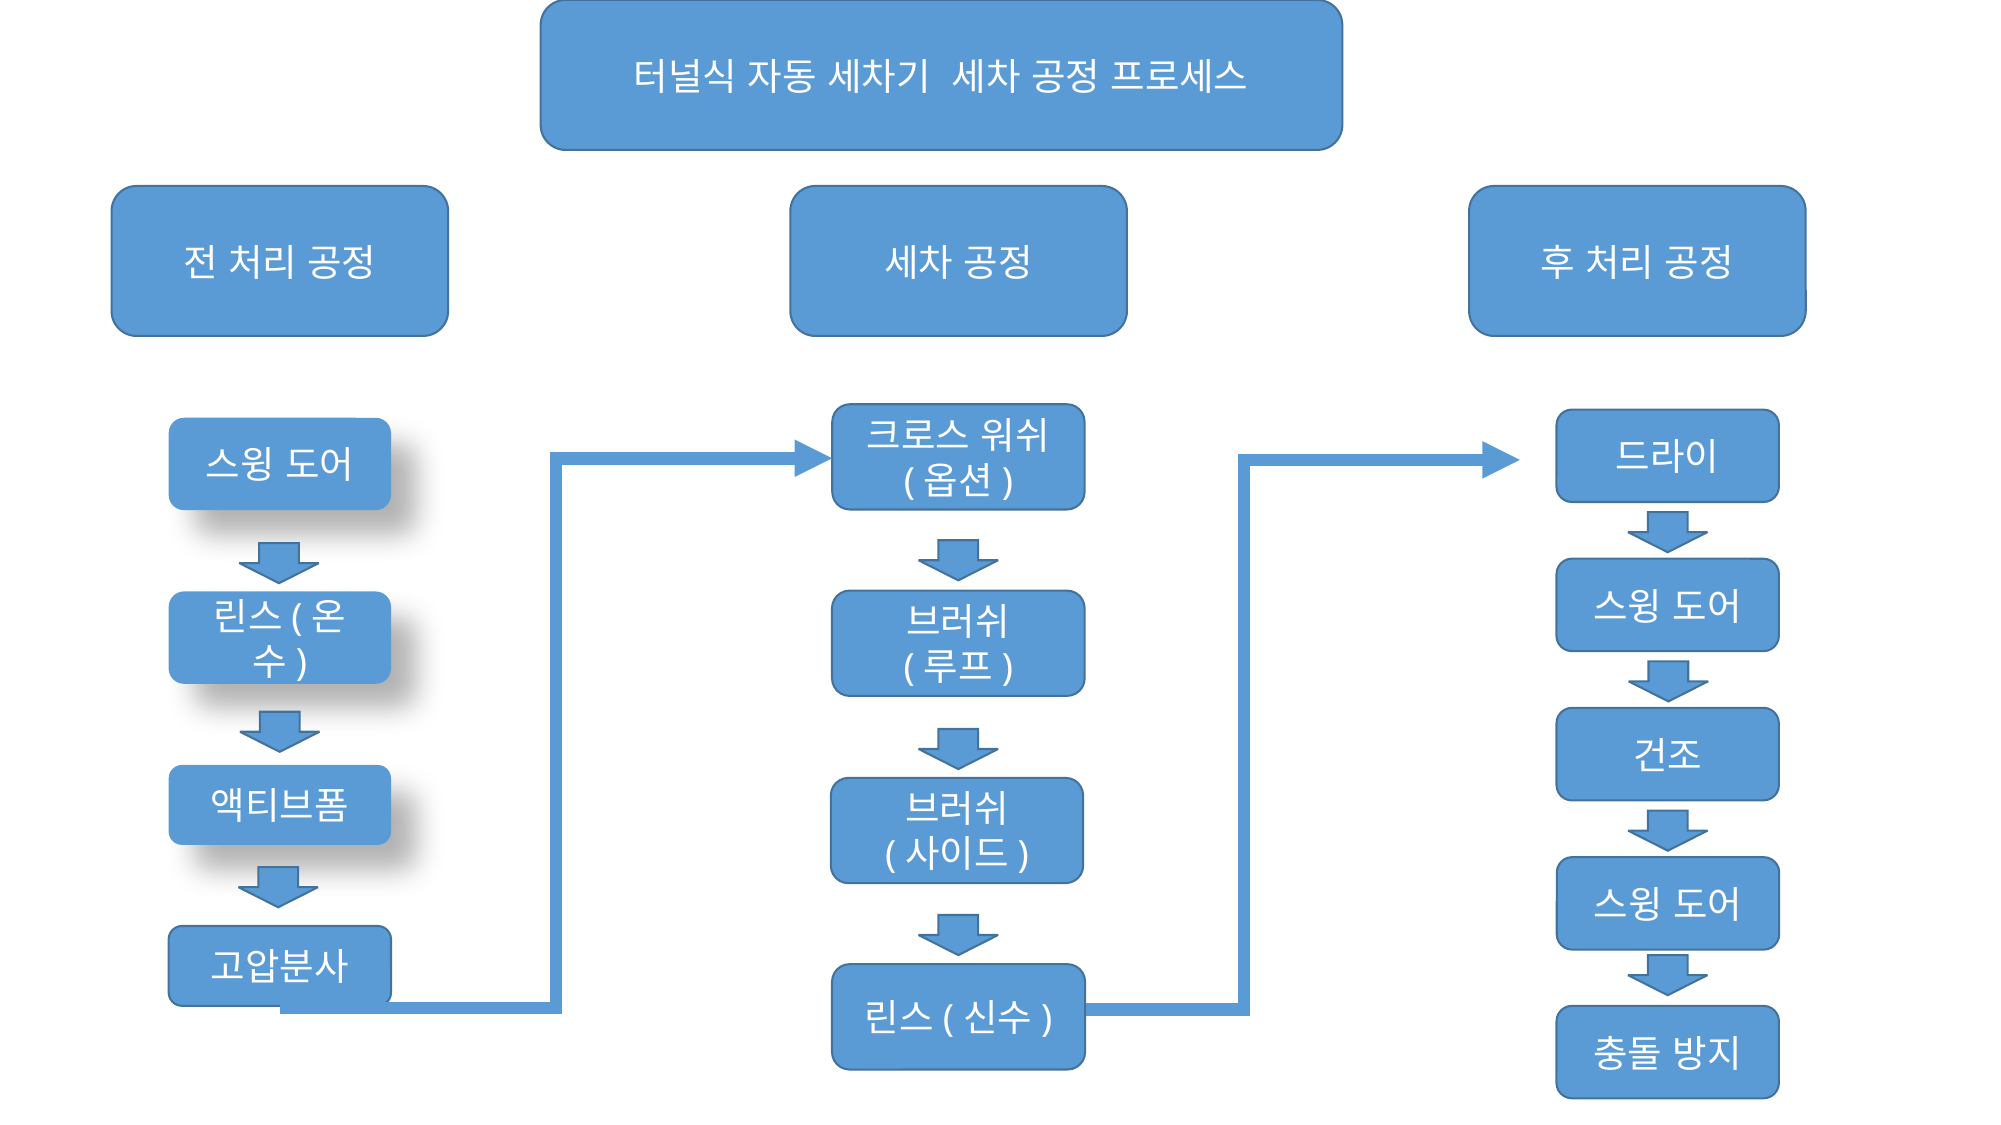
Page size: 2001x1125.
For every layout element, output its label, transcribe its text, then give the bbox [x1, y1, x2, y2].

text_box 브러쉬 (사이드) [831, 776, 969, 885]
text_box [239, 710, 281, 753]
text_box [237, 866, 281, 909]
text_box 린스(신수) [830, 963, 1087, 1071]
text_box 드라이 [1555, 408, 1780, 504]
text_box 크로스 워쉬 (옵션) [831, 403, 1086, 511]
text_box [918, 539, 969, 582]
text_box 브러쉬 (루프) [831, 589, 969, 697]
text_box [238, 542, 281, 585]
text_box [1628, 660, 1709, 703]
text_box 전 처리 공정 [110, 184, 450, 337]
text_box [281, 456, 831, 1010]
text_box [918, 727, 969, 771]
text_box [918, 913, 969, 957]
text_box [1627, 954, 1708, 997]
text_box [1627, 511, 1708, 554]
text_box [969, 458, 1519, 1011]
text_box 건조 [1555, 706, 1780, 802]
text_box 고압분사 [167, 924, 281, 1007]
text_box 스윙 도어 [1555, 557, 1780, 653]
text_box 린스(온수) [167, 590, 281, 685]
text_box 후 처리 공정 [1468, 184, 1807, 337]
text_box [1627, 809, 1709, 852]
text_box 스윙 도어 [1555, 856, 1781, 951]
text_box 스윙 도어 [167, 416, 393, 512]
text_box 액티브폼 [167, 763, 281, 846]
text_box 충돌 방지 [1555, 1004, 1780, 1100]
text_box 터널식 자동 세차기 세차 공정 프로세스 [539, 0, 1344, 151]
text_box 세차 공정 [789, 184, 1128, 337]
